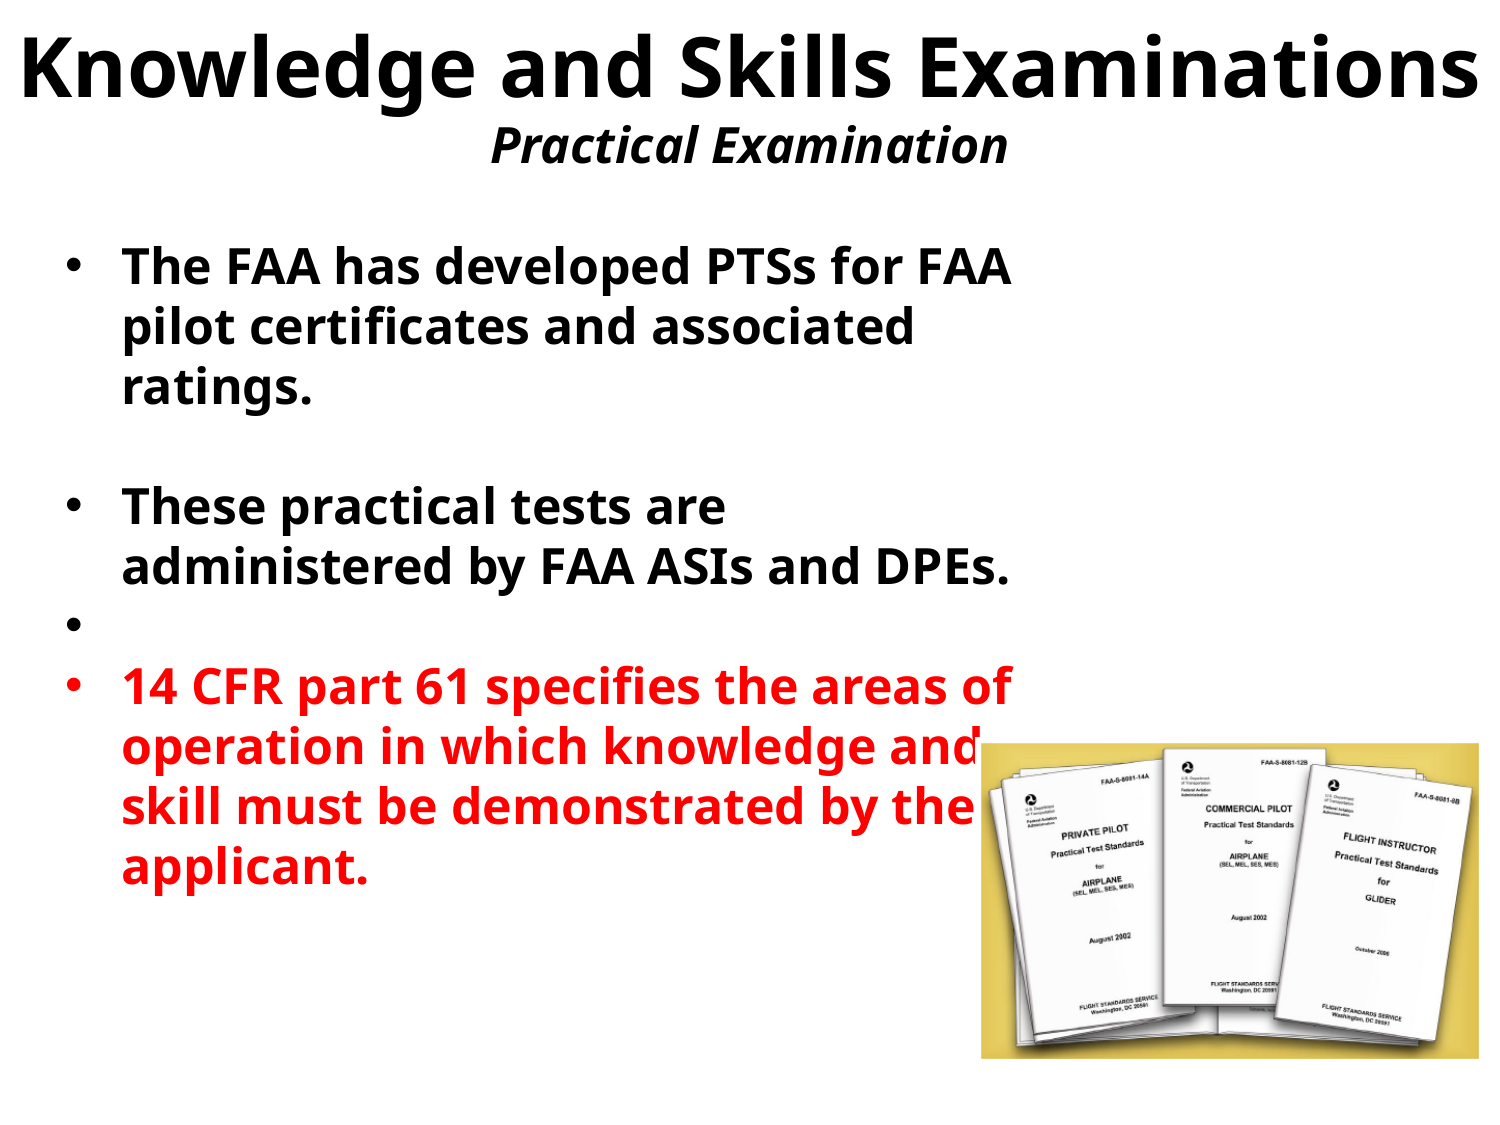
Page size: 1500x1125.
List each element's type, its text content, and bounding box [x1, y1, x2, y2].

text_box The FAA has developed PTSs for FAA pilot certificates and associated ratings. These practical tests are administered by FAA ASIs and DPEs. 14 CFR part 61 specifies the areas of operation in which knowledge and skill must be demonstrated by the applicant. [50, 227, 1063, 902]
title Knowledge and Skills Examinations Practical Examination [0, 0, 1500, 188]
picture [974, 737, 1484, 1063]
